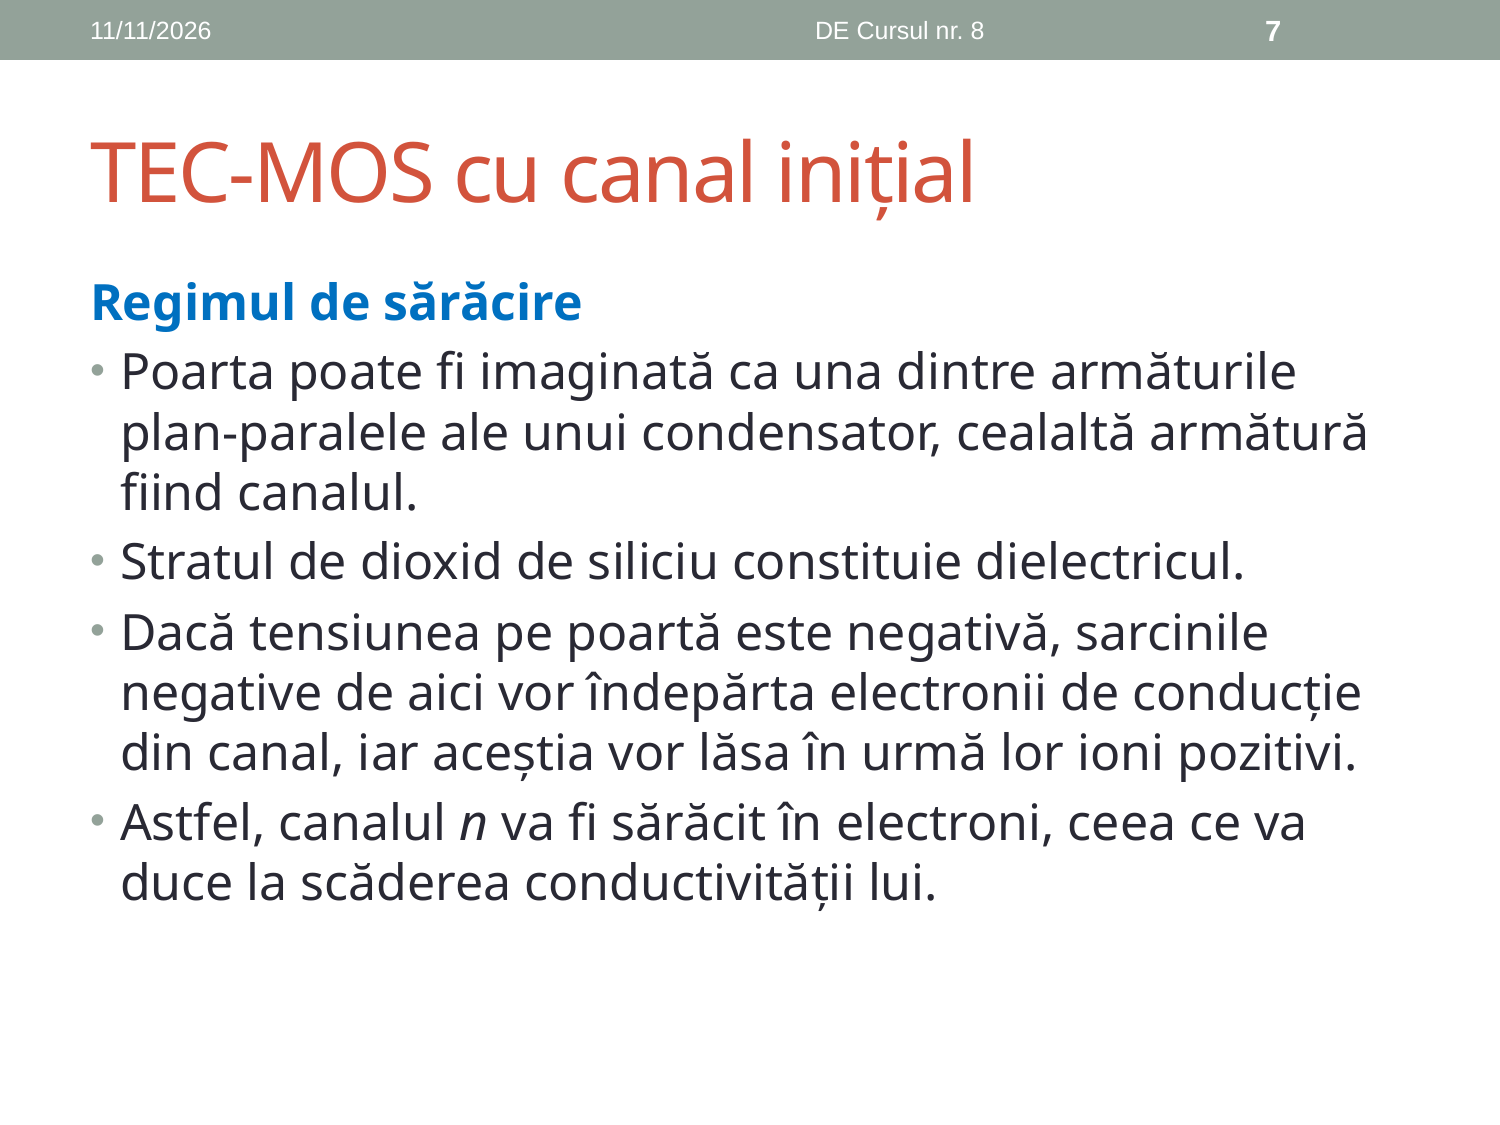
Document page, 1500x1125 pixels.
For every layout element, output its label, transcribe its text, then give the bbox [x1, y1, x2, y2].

list Regimul de sărăcire Poarta poate fi imaginată ca una dintre armăturile plan-paralele ale unui condensator, cealaltă armătură fiind canalul. Stratul de dioxid de siliciu constituie dielectricul. Dacă tensiunea pe poartă este negativă, sarcinile negative de aici vor îndepărta electronii de conducție din canal, iar aceștia vor lăsa în urmă lor ioni pozitivi. Astfel, canalul n va fi sărăcit în electroni, ceea ce va duce la scăderea conductivității lui. [75, 262, 1425, 1063]
slide_number 7 [1250, 3, 1425, 57]
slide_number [75, 3, 550, 57]
title TEC-MOS cu canal inițial [75, 87, 1425, 250]
footer DE Cursul nr. 8 [562, 3, 1238, 57]
